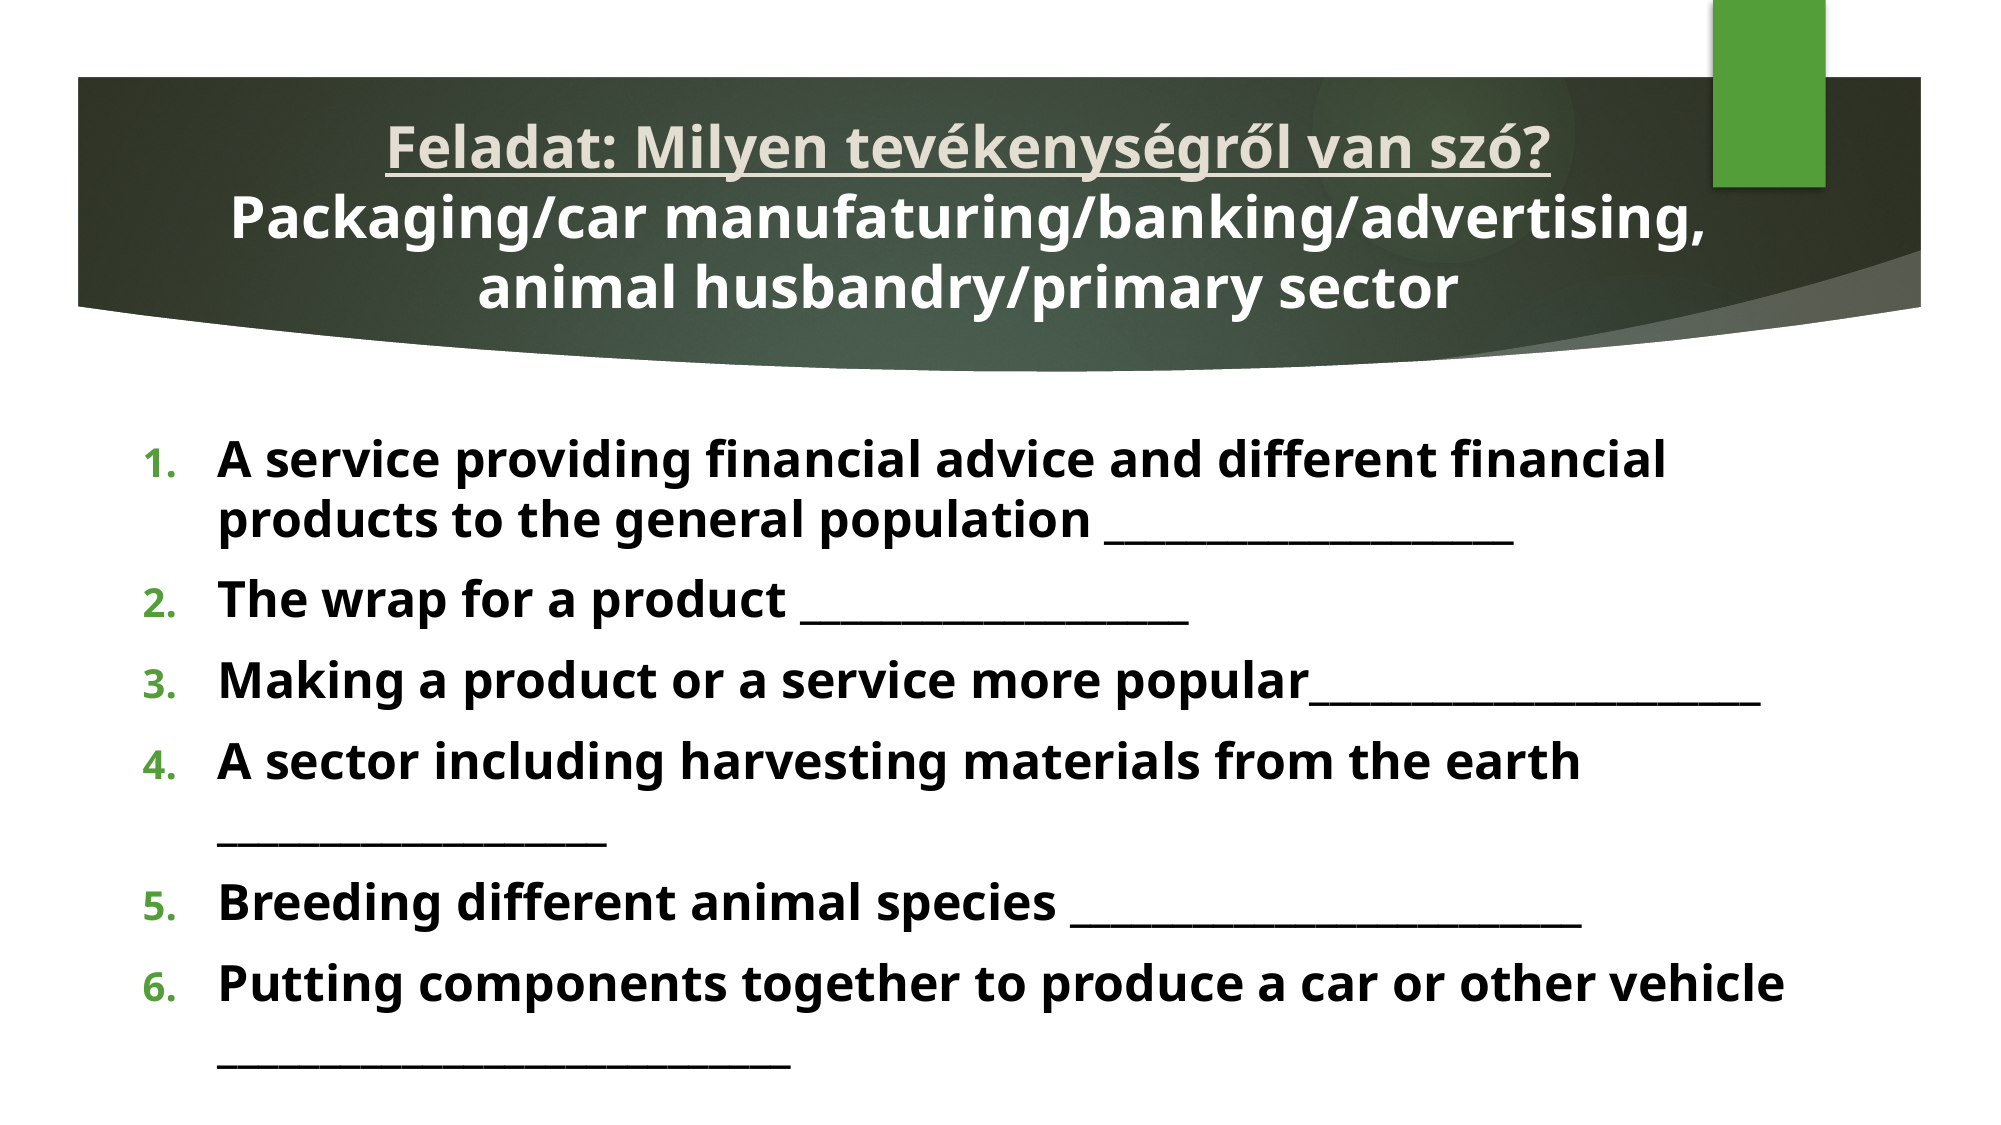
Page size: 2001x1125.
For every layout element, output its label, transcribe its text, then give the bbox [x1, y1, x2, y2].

list A service providing financial advice and different financial products to the general population ____________________ The wrap for a product ___________________ Making a product or a service more popular______________________ A sector including harvesting materials from the earth ___________________ Breeding different animal species _________________________ Putting components together to produce a car or other vehicle ____________________________ [127, 419, 1879, 1021]
title Feladat: Milyen tevékenységről van szó? Packaging/car manufaturing/banking/advertising, animal husbandry/primary sector [127, 155, 1810, 275]
